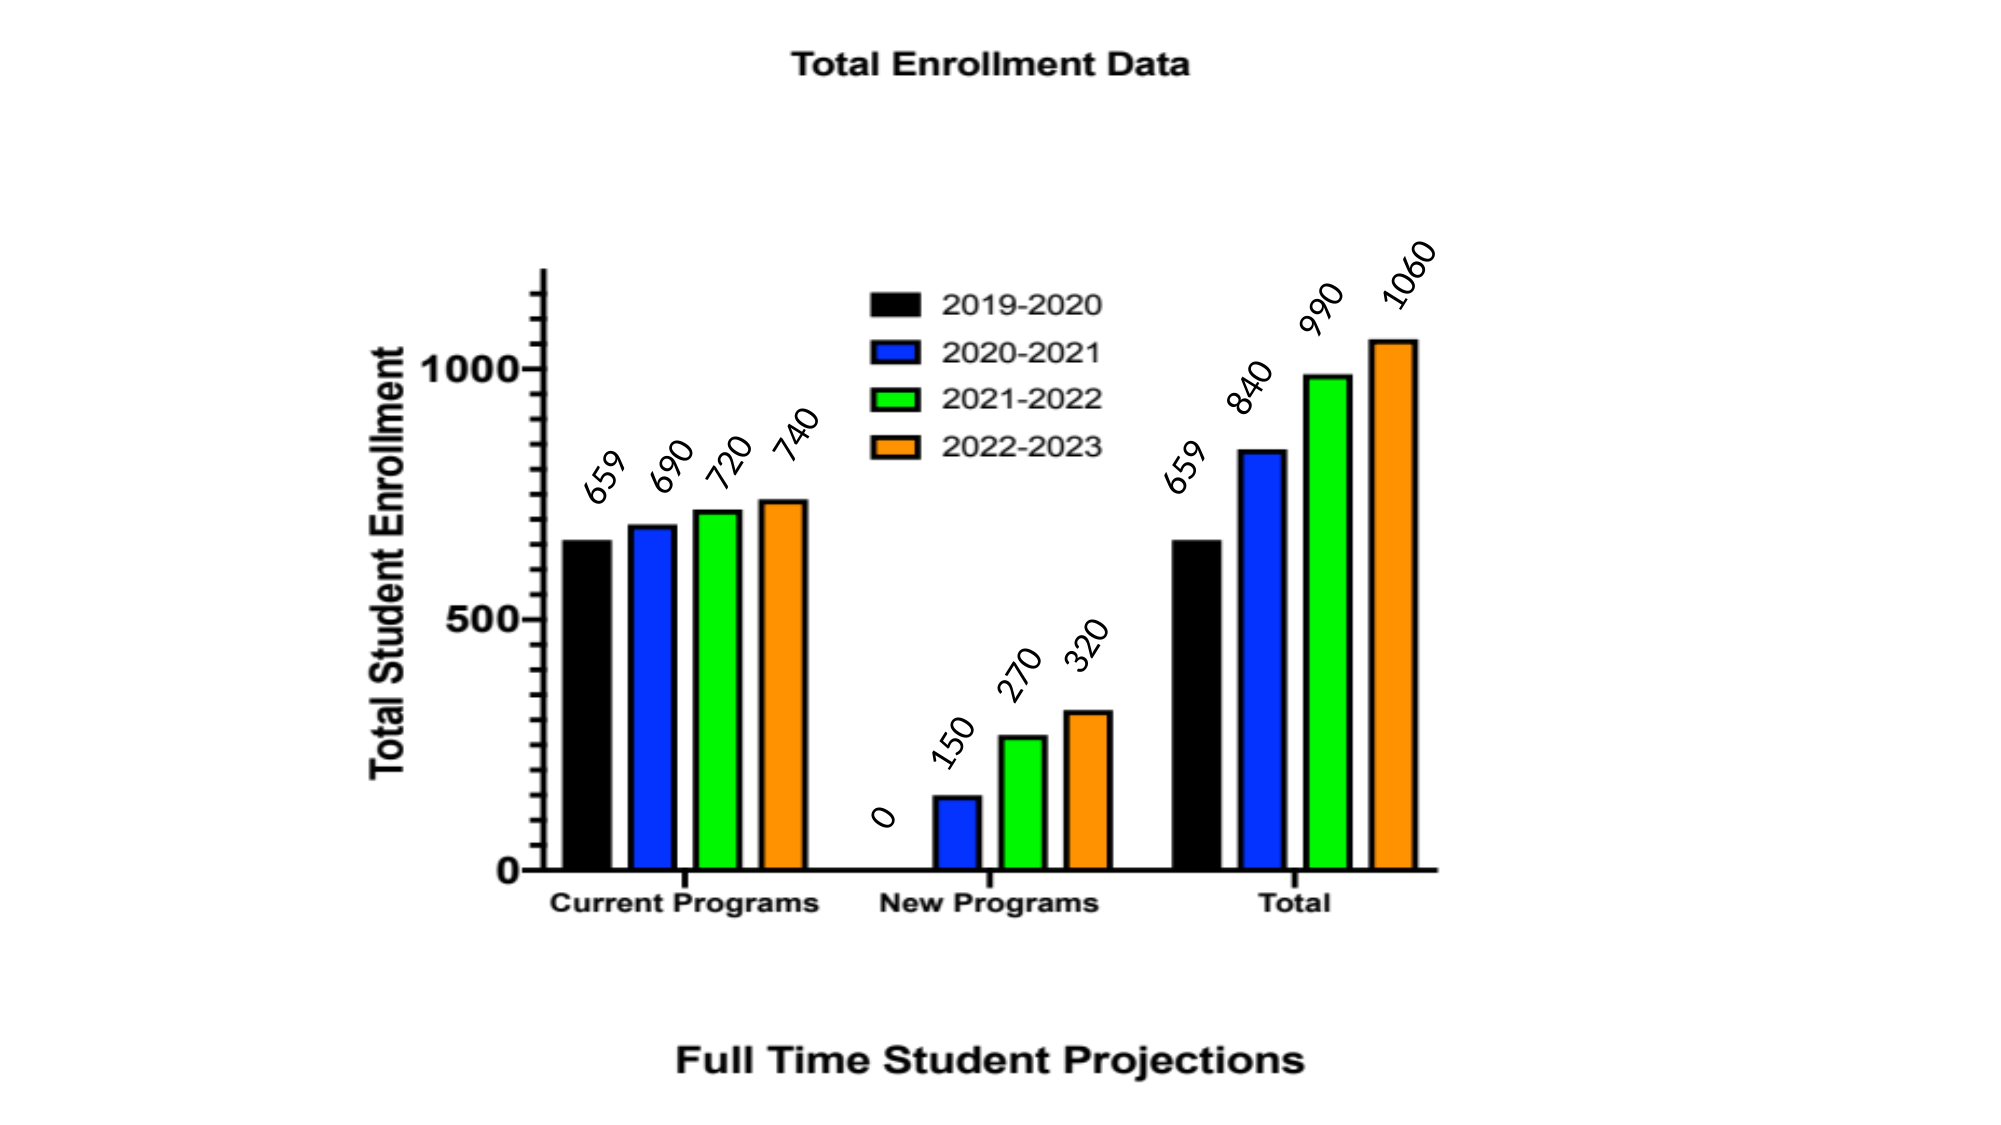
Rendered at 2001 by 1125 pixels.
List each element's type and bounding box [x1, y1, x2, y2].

picture [349, 35, 1509, 1090]
